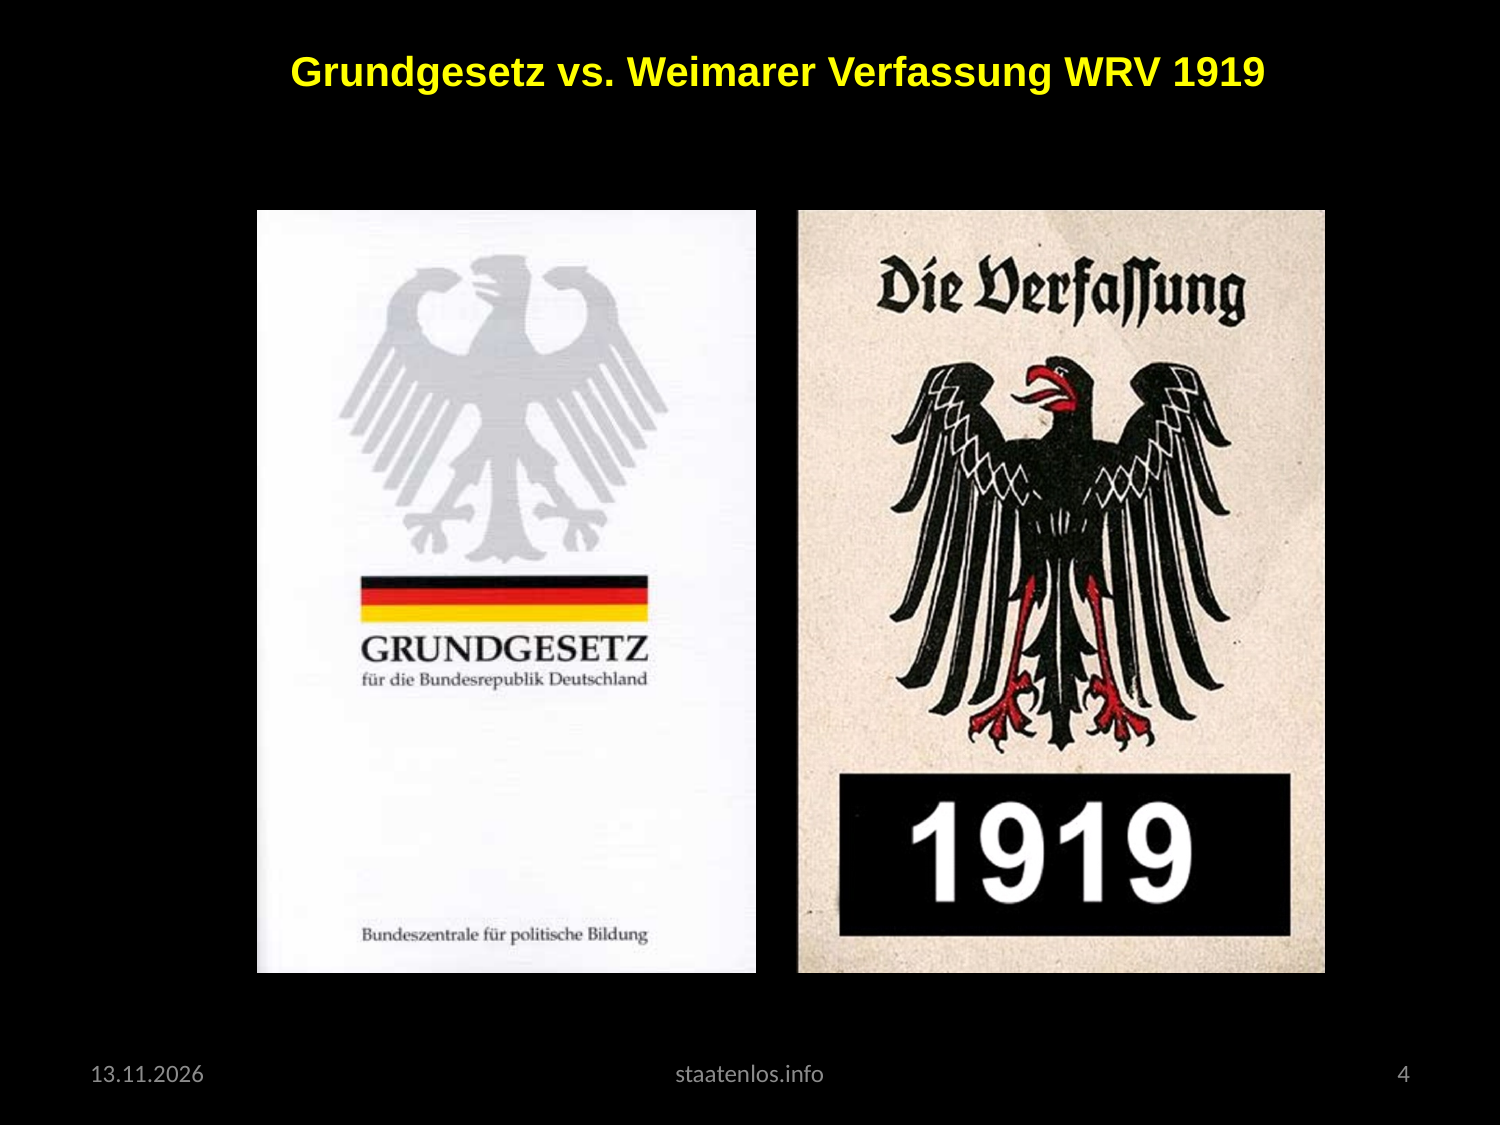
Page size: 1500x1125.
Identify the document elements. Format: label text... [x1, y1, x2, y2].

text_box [257, 210, 1325, 973]
title Grundgesetz vs. Weimarer Verfassung WRV 1919 [140, 35, 1416, 104]
footer staatenlos.info [512, 1042, 988, 1103]
slide_number 4 [1074, 1042, 1425, 1103]
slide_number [75, 1042, 425, 1103]
